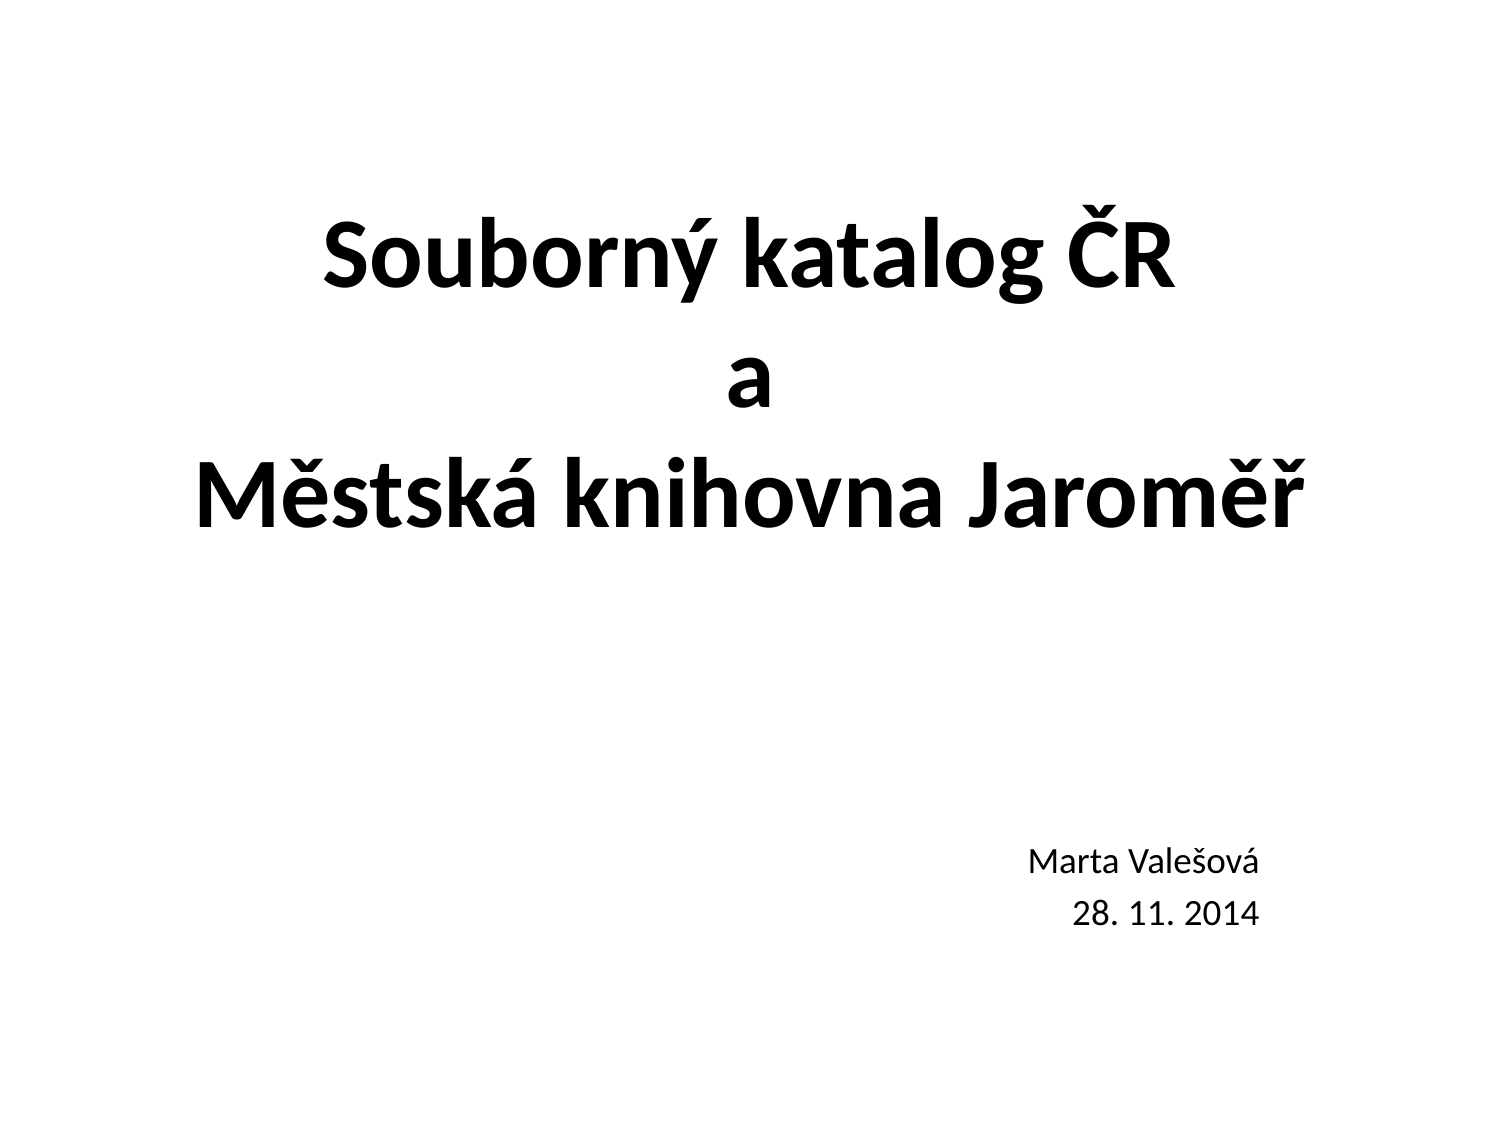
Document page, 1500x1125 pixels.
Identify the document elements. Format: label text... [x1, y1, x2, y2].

title Souborný katalog ČR a Městská knihovna Jaroměř [112, 184, 1388, 551]
subtitle Marta Valešová 28. 11. 2014 [225, 680, 1275, 941]
